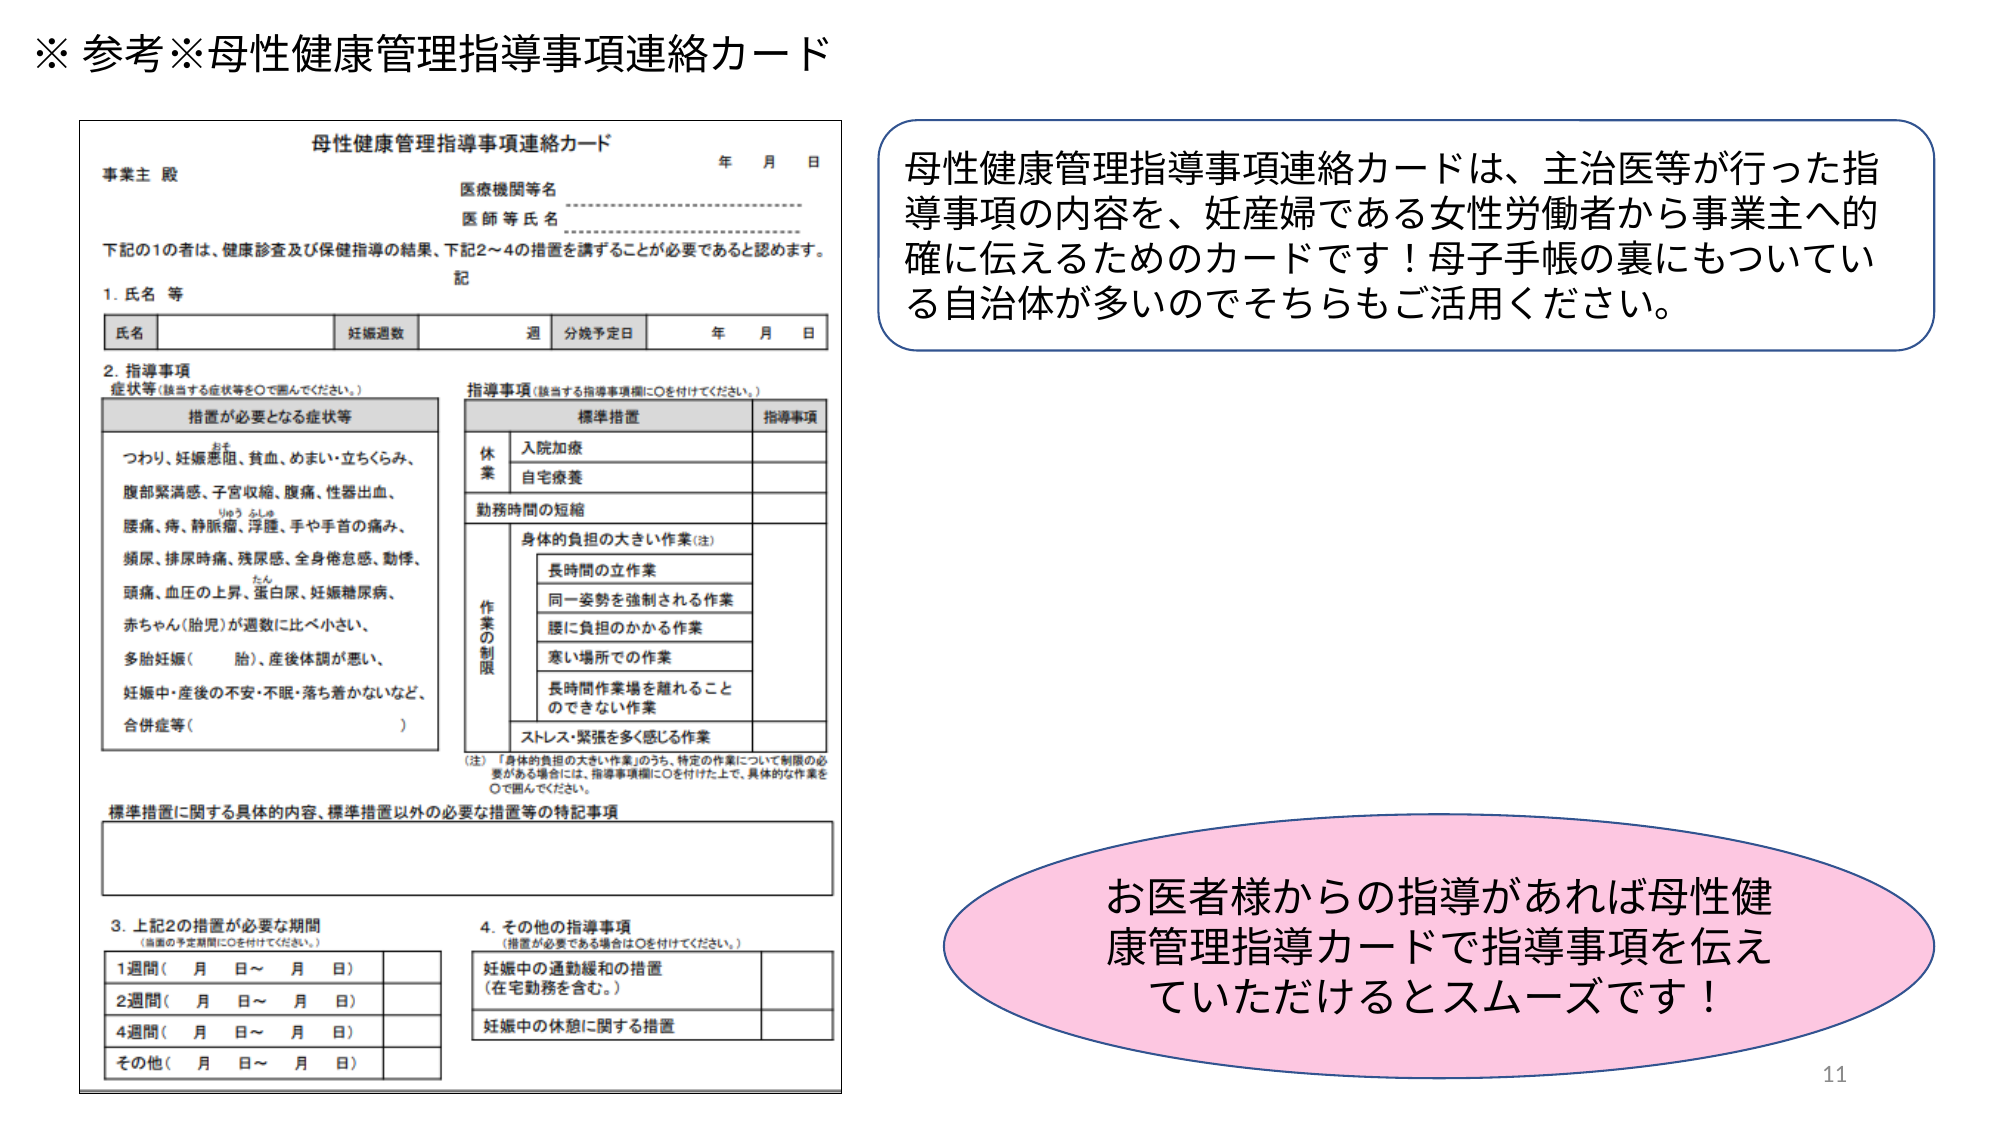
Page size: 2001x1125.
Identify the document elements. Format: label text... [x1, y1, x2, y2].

picture [79, 120, 842, 1094]
slide_number 11 [1412, 1042, 1863, 1103]
title ※参考※母性健康管理指導事項連絡カード [16, 25, 879, 88]
text_box お医者様からの指導があれば母性健康管理指導カードで指導事項を伝えていただけるとスムーズです！ [942, 813, 1936, 1080]
text_box 母性健康管理指導事項連絡カードは、主治医等が行った指導事項の内容を、妊産婦である女性労働者から事業主へ的確に伝えるためのカードです！母子手帳の裏にもついている自治体が多いのでそちらもご活用ください。 [877, 119, 1936, 352]
